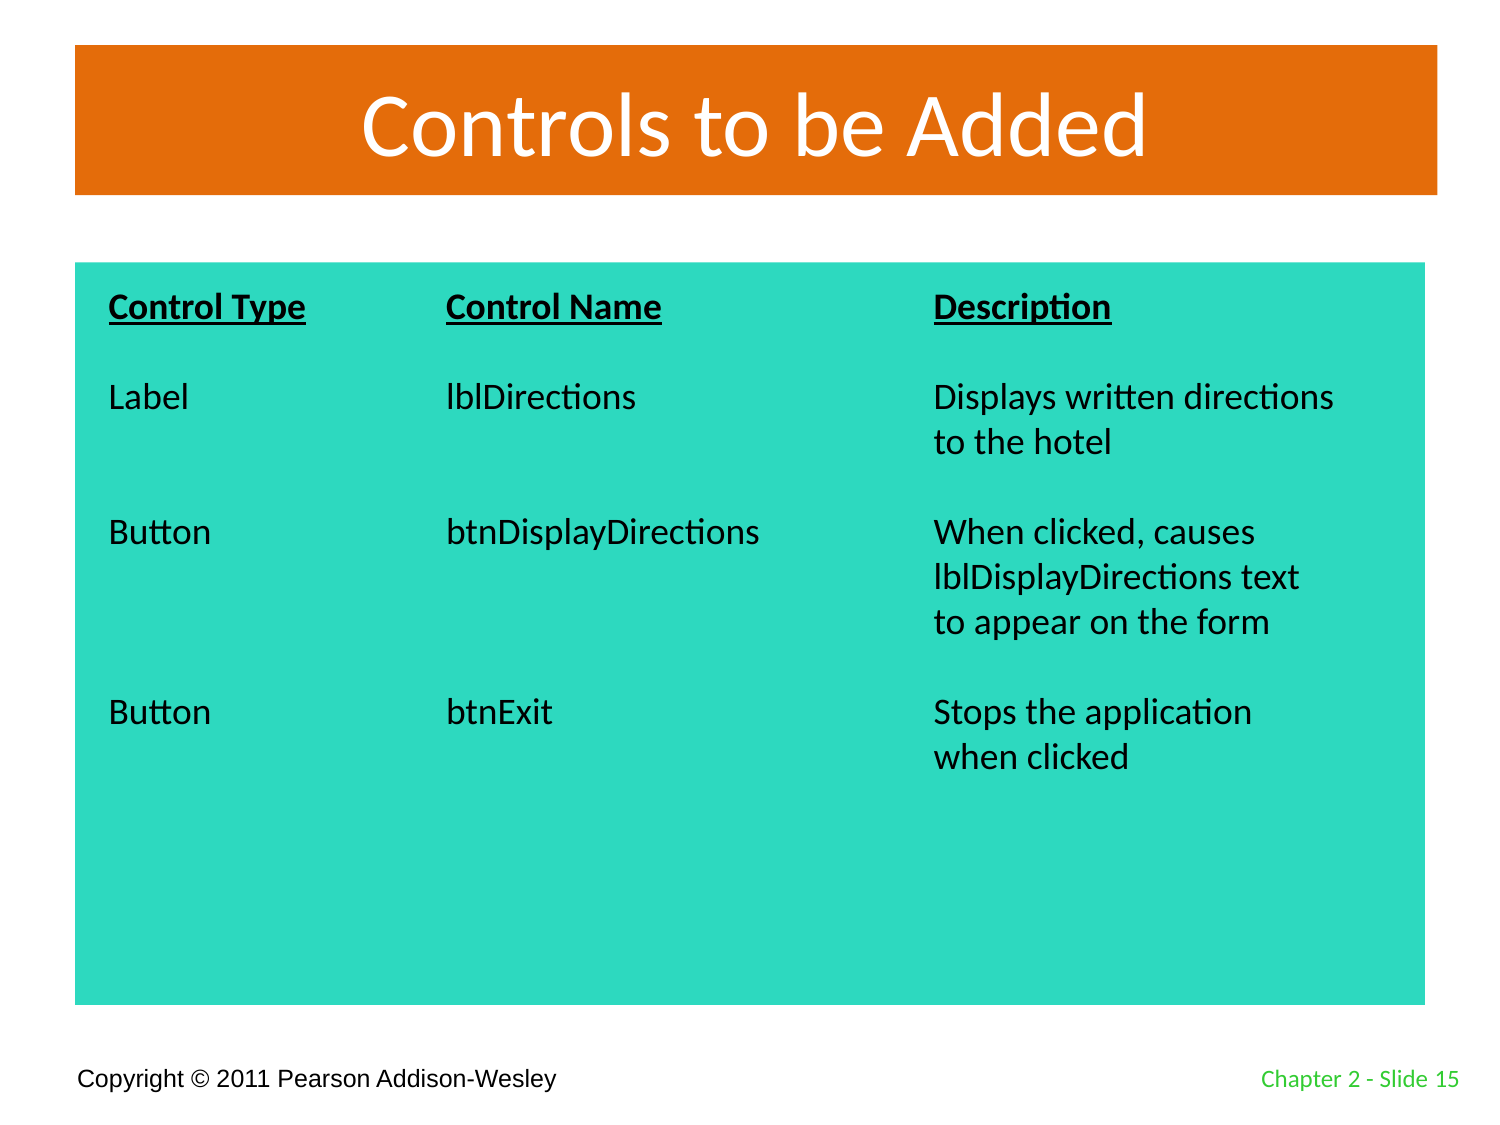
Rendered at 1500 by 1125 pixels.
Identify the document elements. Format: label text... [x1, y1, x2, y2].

text_box Control Type Control Name Description Label lblDirections Displays written directions to the hotel Button btnDisplayDirections When clicked, causes lblDisplayDirections text to appear on the form Button btnExit Stops the application when clicked [93, 274, 1407, 785]
slide_number Chapter 2 - Slide 15 [1162, 1024, 1476, 1101]
list [75, 262, 1425, 1005]
title Controls to be Added [75, 45, 1438, 196]
